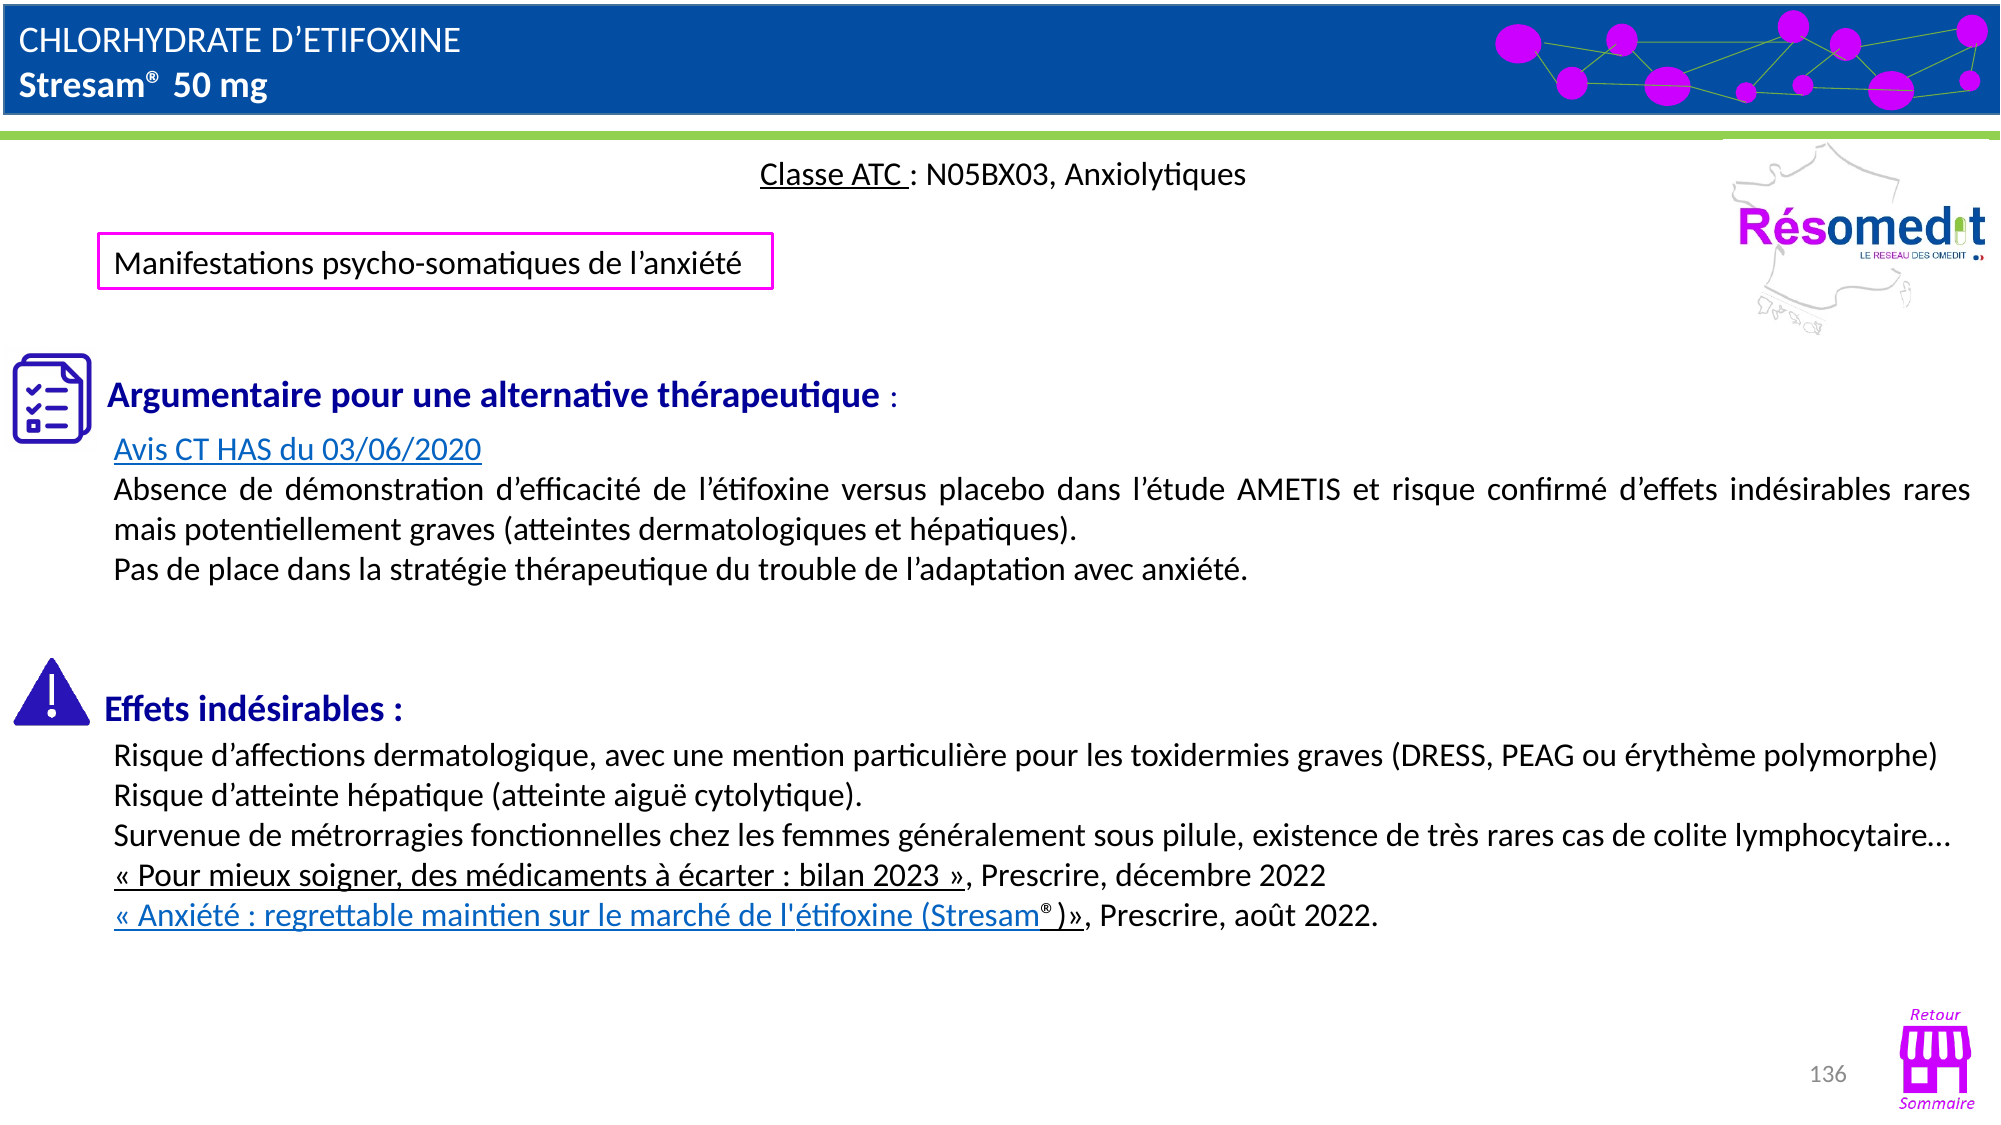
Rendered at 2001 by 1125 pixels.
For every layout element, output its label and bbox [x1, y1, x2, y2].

text_box [0, 131, 2000, 140]
text_box [3, 4, 2000, 115]
picture [4, 346, 99, 453]
picture [1883, 997, 1987, 1125]
text_box [98, 362, 1989, 595]
picture [1723, 139, 1989, 341]
picture [9, 649, 94, 734]
text_box [37, 144, 1701, 289]
slide_number [1412, 1042, 1863, 1103]
text_box [89, 676, 2000, 966]
